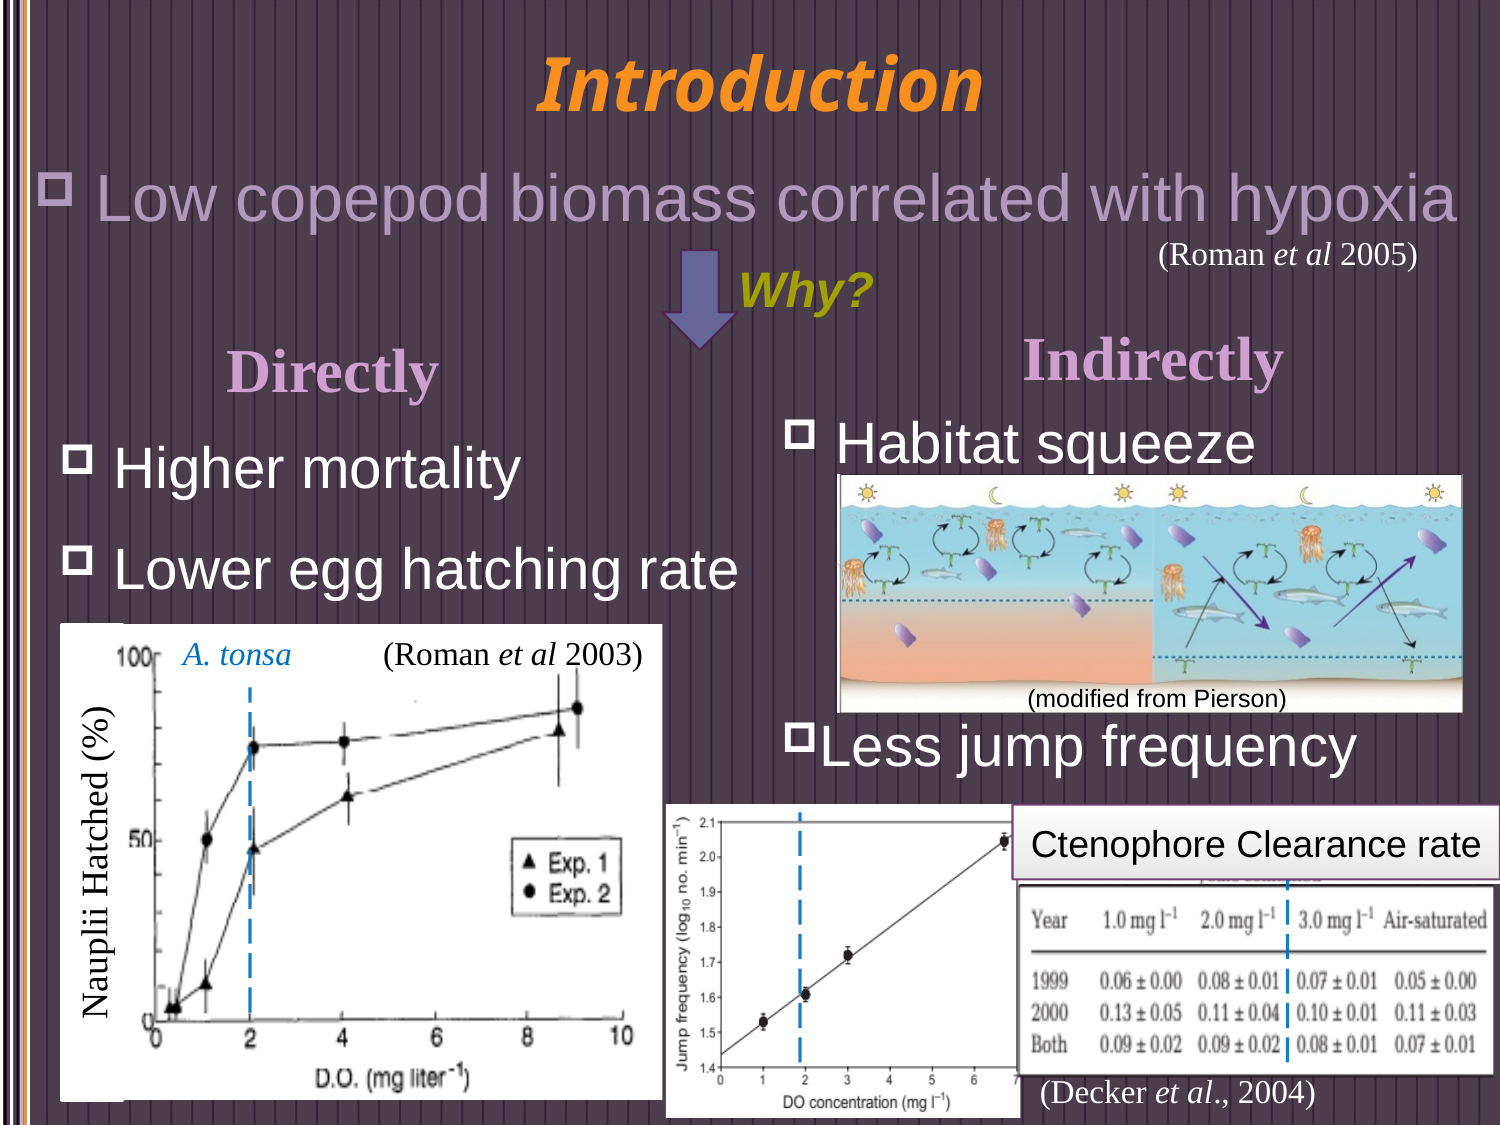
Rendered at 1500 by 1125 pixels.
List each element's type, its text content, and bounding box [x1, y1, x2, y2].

text_box [661, 248, 727, 351]
text_box Higher mortality Lower egg hatching rate [24, 399, 775, 975]
picture [837, 474, 1463, 713]
text_box Why? [687, 249, 925, 325]
text_box Ctenophore Clearance rate [1011, 803, 1500, 874]
list Low copepod biomass correlated with hypoxia [0, 125, 1500, 1075]
text_box (Roman et al 2005) [1143, 224, 1434, 280]
text_box Directly [50, 299, 613, 388]
title Introduction [24, 24, 1500, 138]
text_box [662, 804, 1375, 1118]
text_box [62, 624, 664, 1100]
text_box Habitat squeeze Less jump frequency [747, 375, 1498, 804]
text_box (modified from Pierson) [1012, 713, 1363, 720]
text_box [1011, 874, 1500, 1080]
text_box Indirectly [787, 287, 1500, 418]
